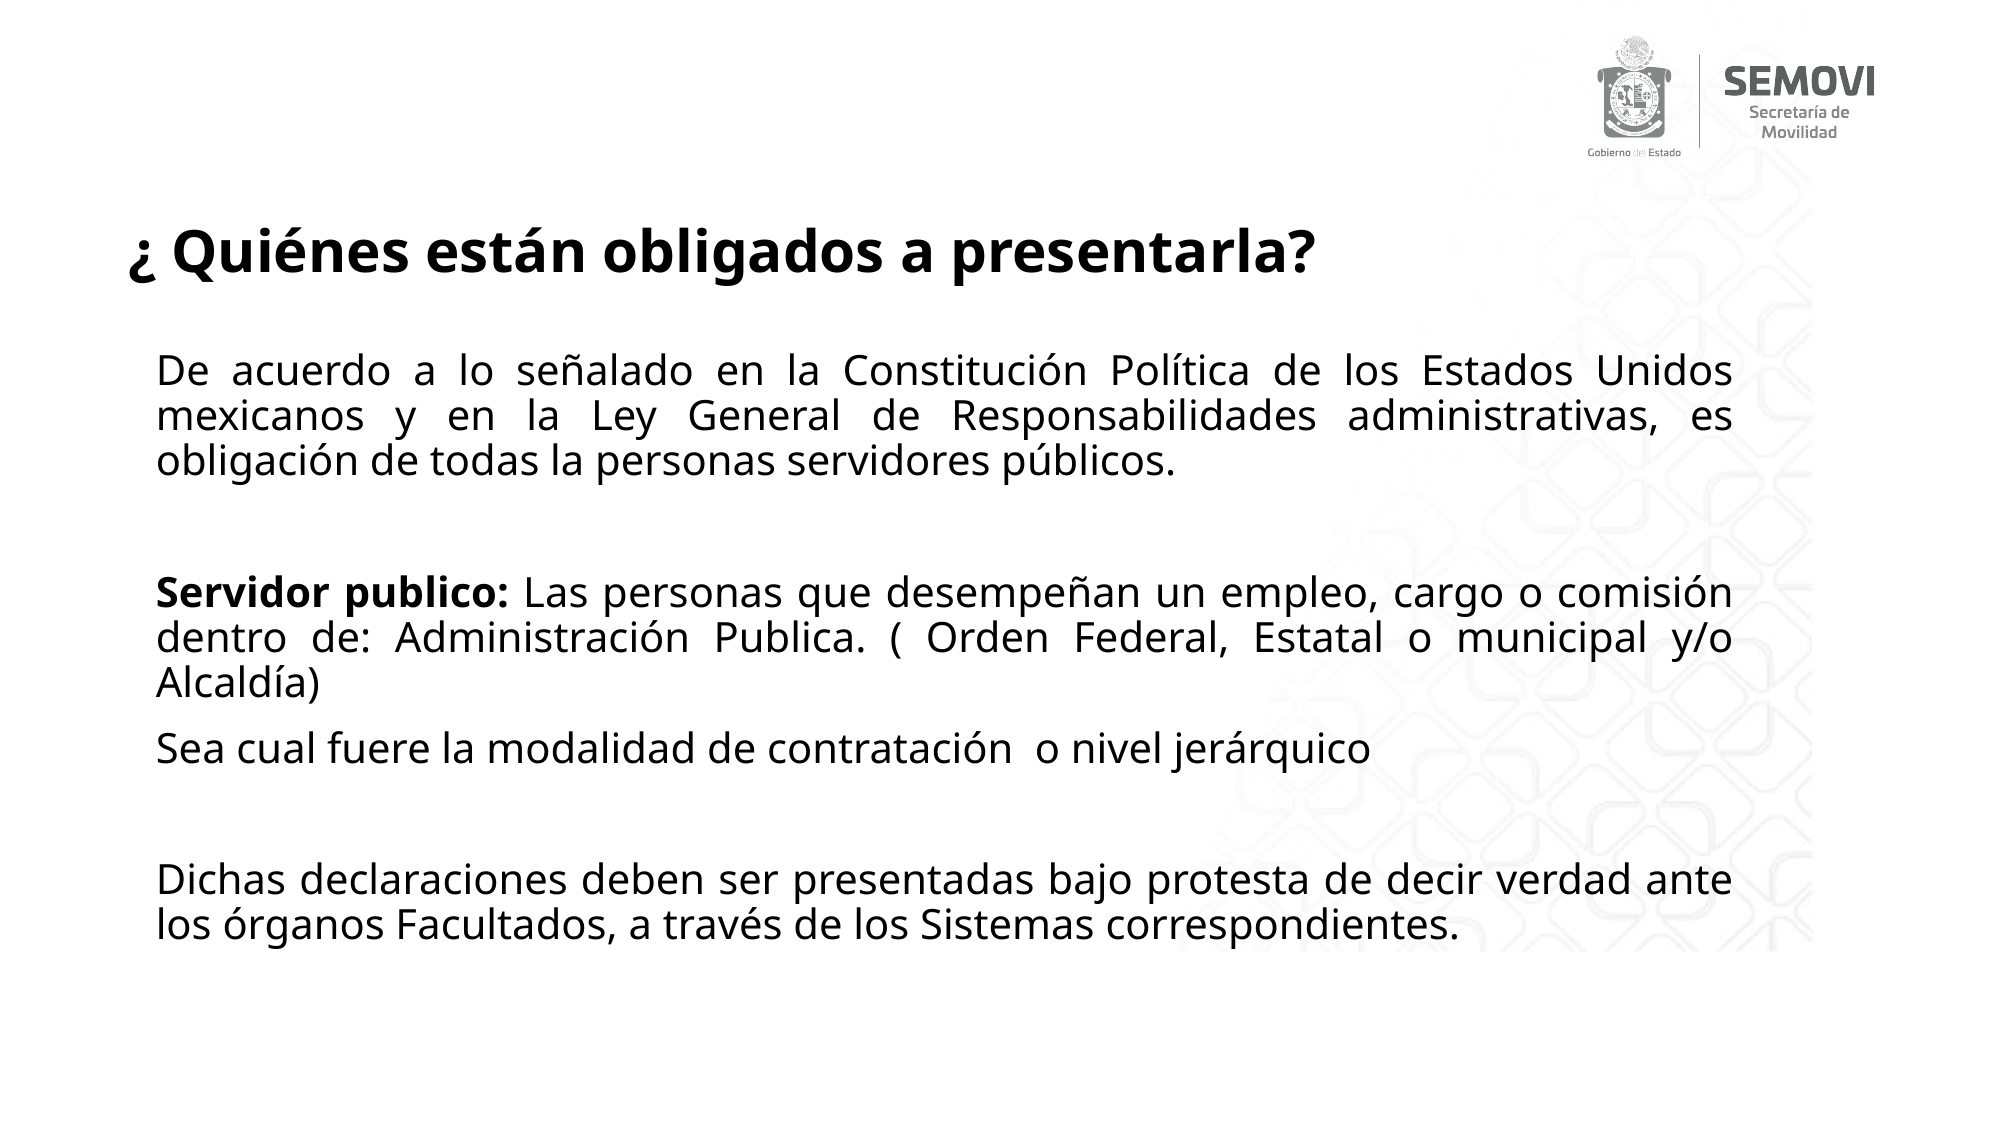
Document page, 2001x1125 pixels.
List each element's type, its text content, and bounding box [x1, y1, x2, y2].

text_box ¿ Quiénes están obligados a presentarla? [113, 206, 1015, 292]
picture [1015, 0, 2000, 1125]
subtitle De acuerdo a lo señalado en la Constitución Política de los Estados Unidos mexicanos y en la Ley General de Responsabilidades administrativas, es obligación de todas la personas servidores públicos. Servidor publico: Las personas que desempeñan un empleo, cargo o comisión dentro de: Administración Publica. ( Orden Federal, Estatal o municipal y/o Alcaldía) Sea cual fuere la modalidad de contratación o nivel jerárquico Dichas declaraciones deben ser presentadas bajo protesta de decir verdad ante los órganos Facultados, a través de los Sistemas correspondientes. [140, 342, 1015, 918]
